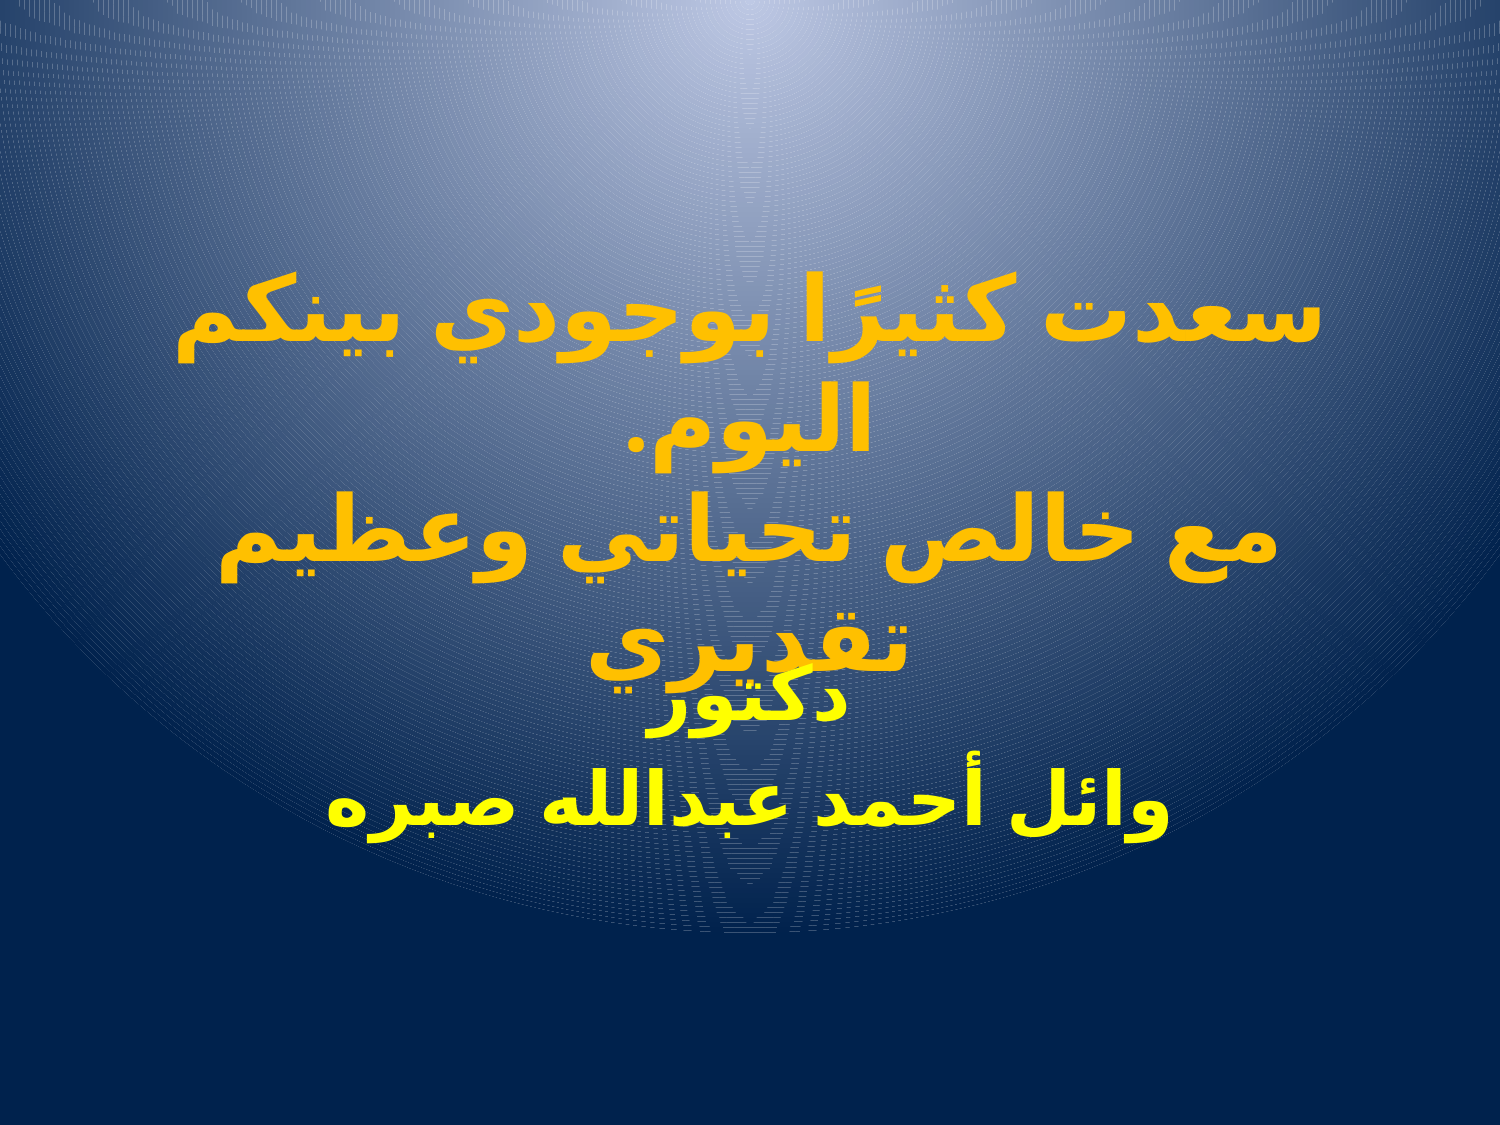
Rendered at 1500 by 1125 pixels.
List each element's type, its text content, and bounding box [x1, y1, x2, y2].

title سعدت كثيرًا بوجودي بينكم اليوم. مع خالص تحياتي وعظيم تقديري [112, 349, 1388, 591]
subtitle دكتور وائل أحمد عبدالله صبره [225, 637, 1275, 925]
